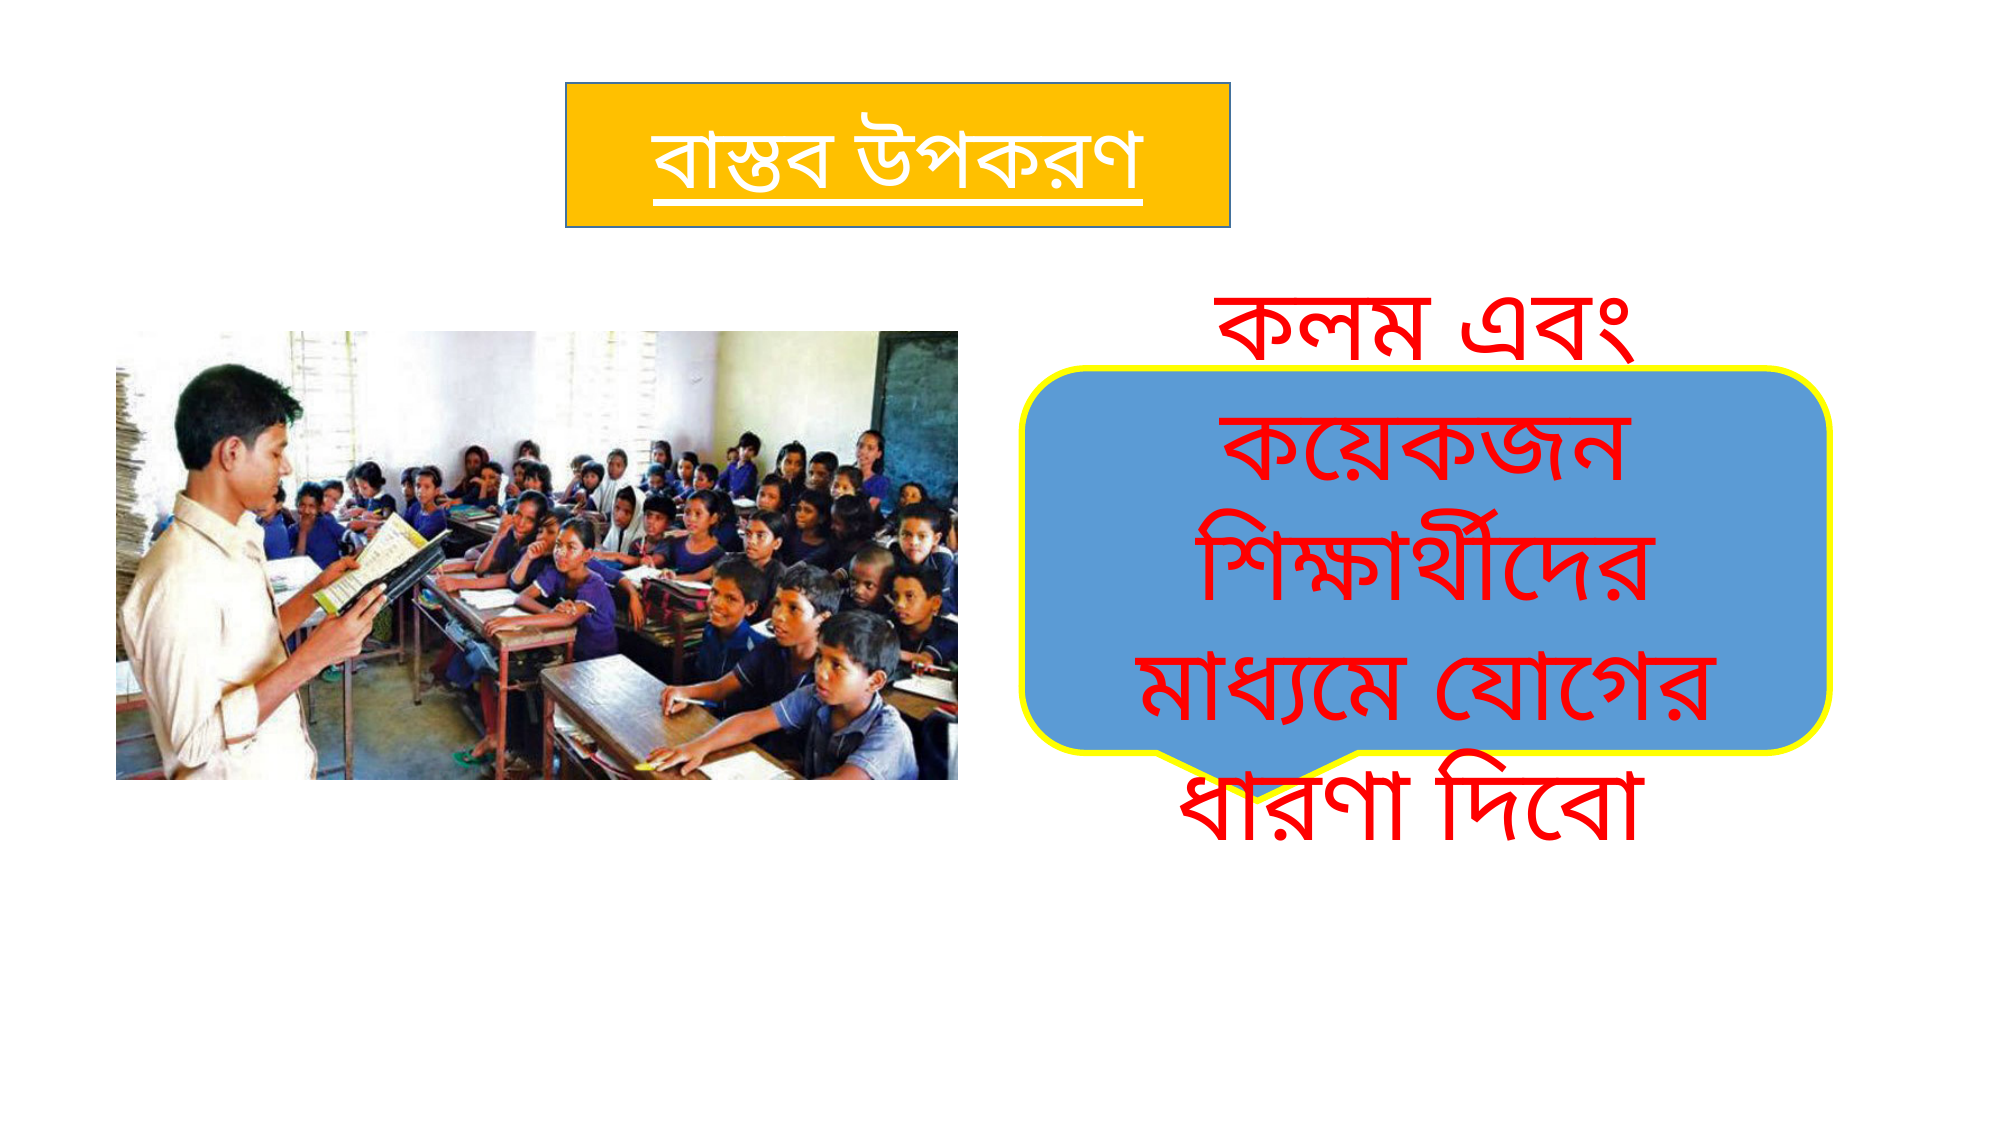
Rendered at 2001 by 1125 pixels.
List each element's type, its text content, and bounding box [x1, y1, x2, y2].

text_box বাস্তব উপকরণ [565, 82, 1231, 228]
text_box কলম এবং কয়েকজন শিক্ষার্থীদের মাধ্যমে যোগের ধারণা দিবো। [1020, 367, 1831, 803]
picture [116, 331, 958, 780]
